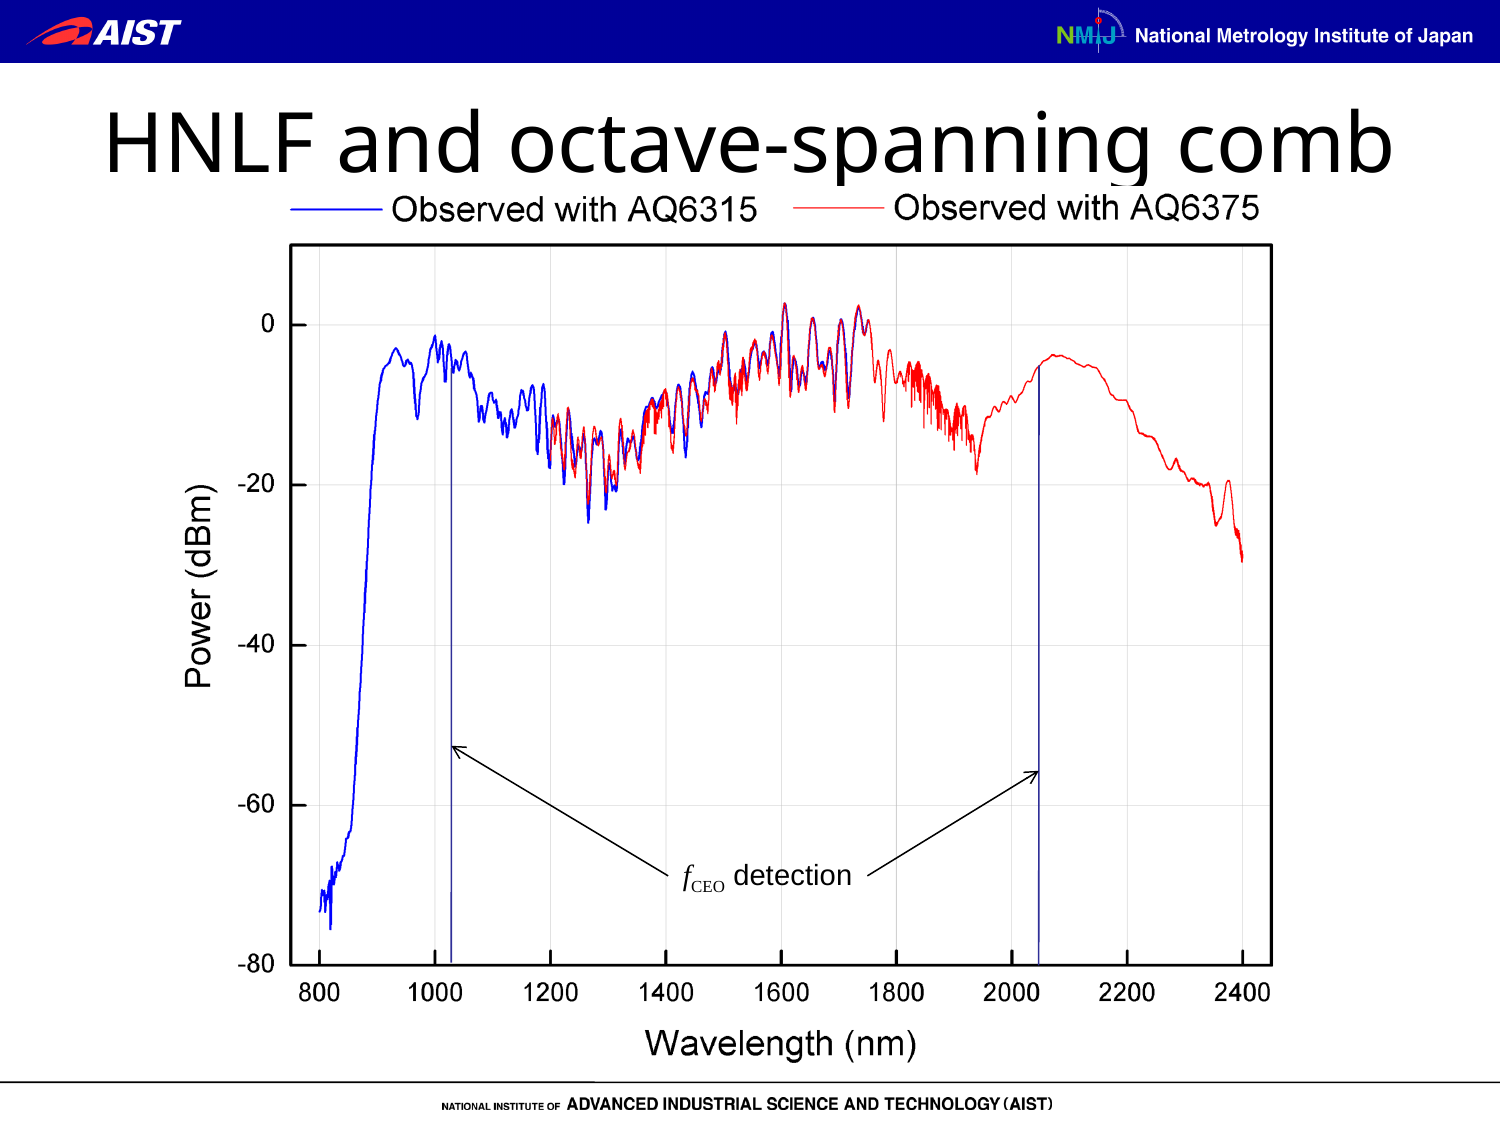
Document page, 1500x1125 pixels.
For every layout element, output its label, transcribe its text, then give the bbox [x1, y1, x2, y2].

picture [0, 0, 1500, 63]
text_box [870, 770, 1039, 875]
picture [442, 1097, 1052, 1110]
title HNLF and octave-spanning comb [74, 44, 1426, 233]
picture [174, 666, 1287, 1070]
picture [174, 185, 1287, 664]
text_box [451, 745, 666, 874]
